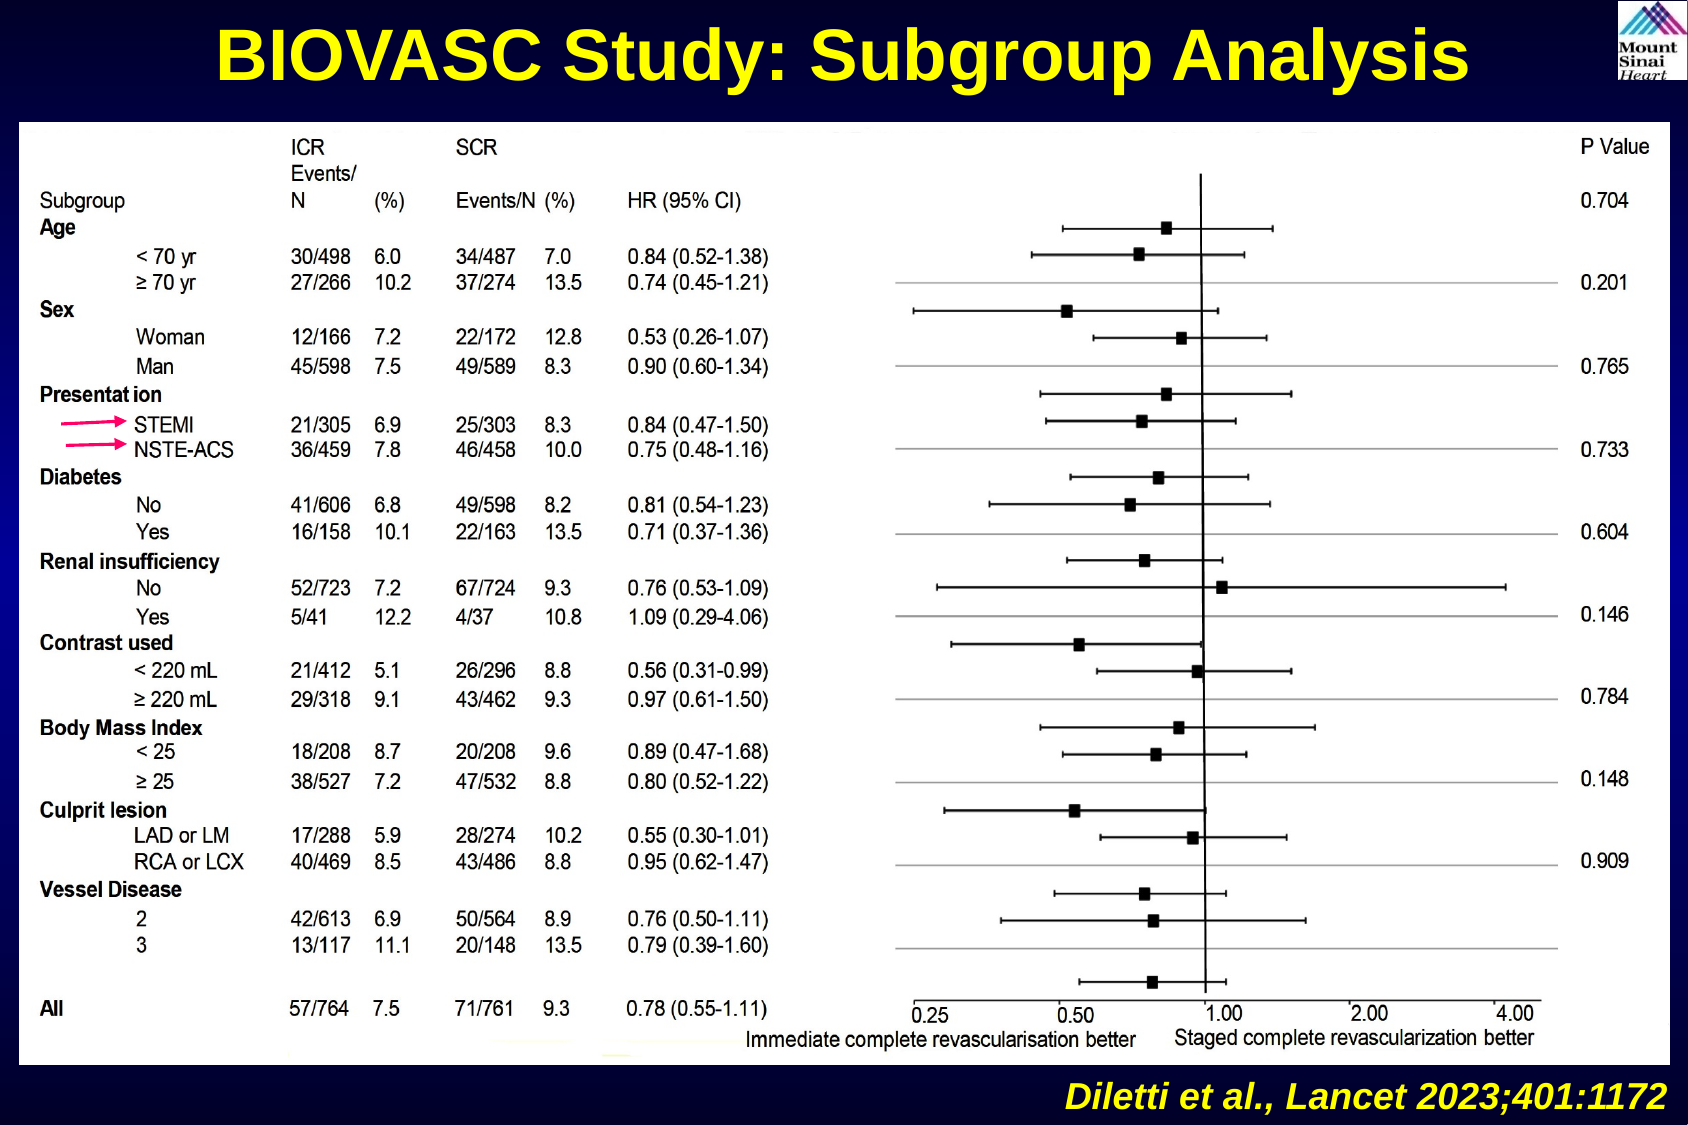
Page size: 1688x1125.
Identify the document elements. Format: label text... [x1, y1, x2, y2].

text_box Diletti et al., Lancet 2023;401:1172 [1050, 1064, 1688, 1125]
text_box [60, 420, 128, 425]
picture [18, 122, 1670, 1065]
text_box BIOVASC Study: Subgroup Analysis [0, 0, 1688, 103]
picture [1617, 1, 1688, 80]
